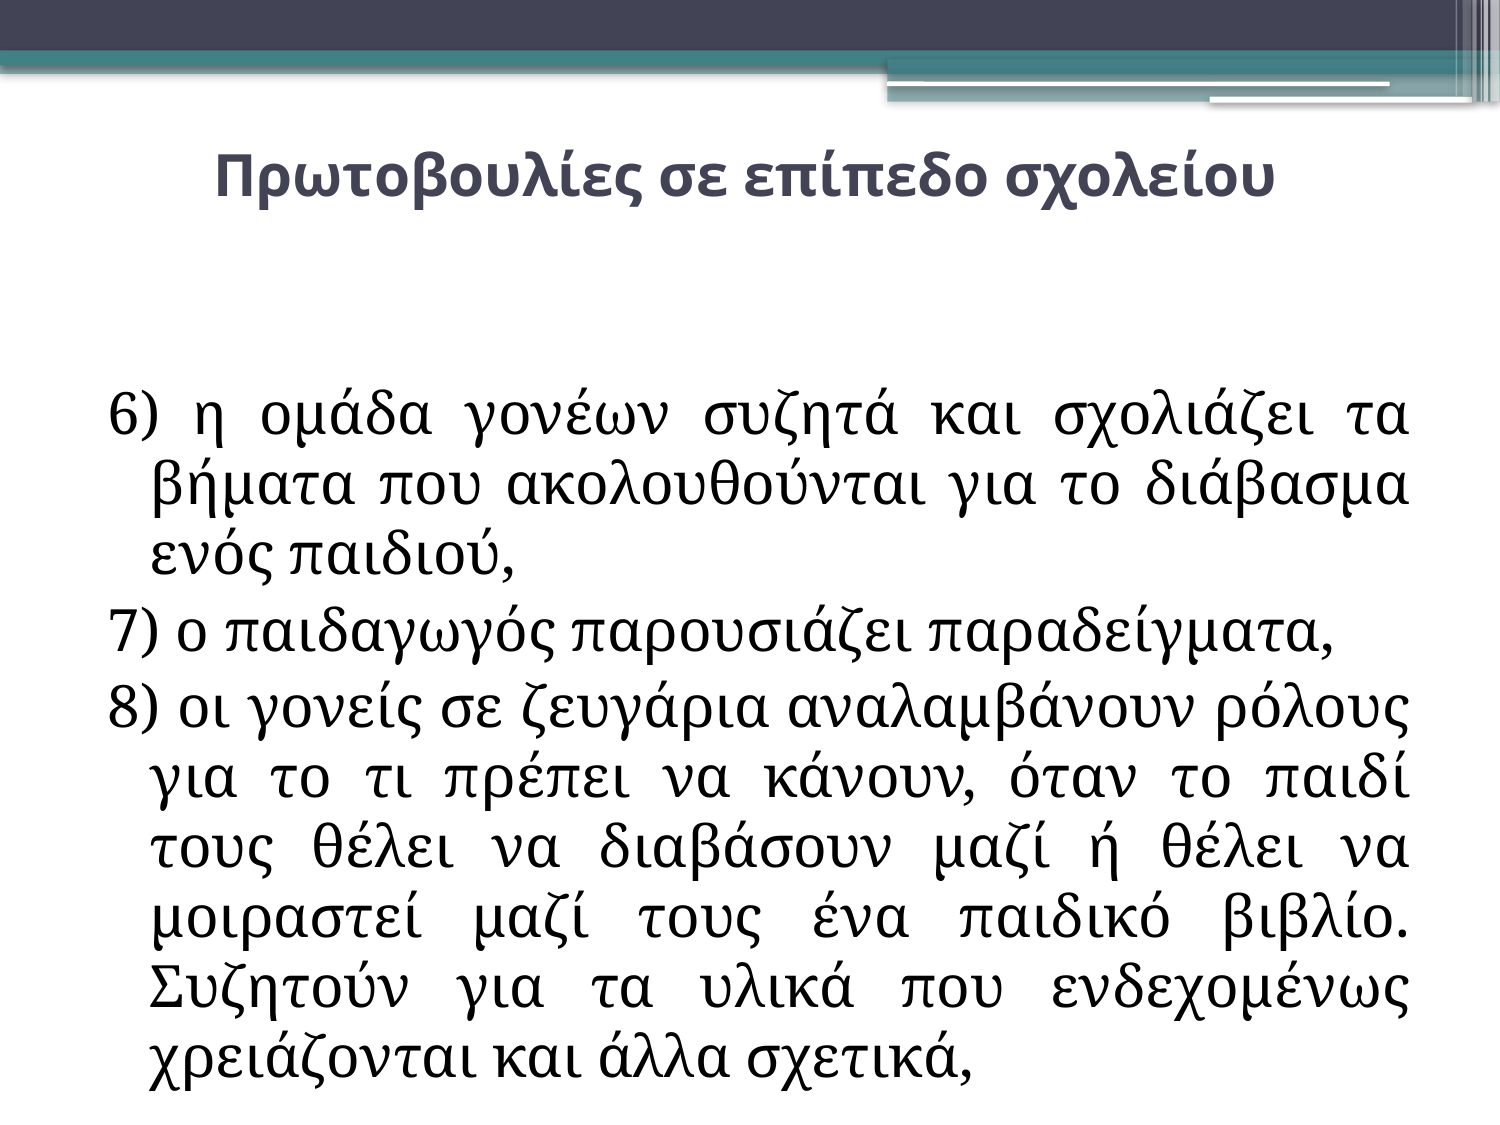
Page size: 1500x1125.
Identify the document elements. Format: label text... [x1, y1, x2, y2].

title Πρωτοβουλίες σε επίπεδο σχολείου [70, 117, 1421, 293]
list 6) η ομάδα γονέων συζητά και σχολιάζει τα βήματα που ακολουθούνται για το διάβασμα ενός παιδιού, 7) ο παιδαγωγός παρουσιάζει παραδείγματα, 8) οι γονείς σε ζευγάρια αναλαμβάνουν ρόλους για το τι πρέπει να κάνουν, όταν το παιδί τους θέλει να διαβάσουν μαζί ή θέλει να μοιραστεί μαζί τους ένα παιδικό βιβλίο. Συζητούν για τα υλικά που ενδεχομένως χρειάζονται και άλλα σχετικά, [75, 369, 1425, 1125]
